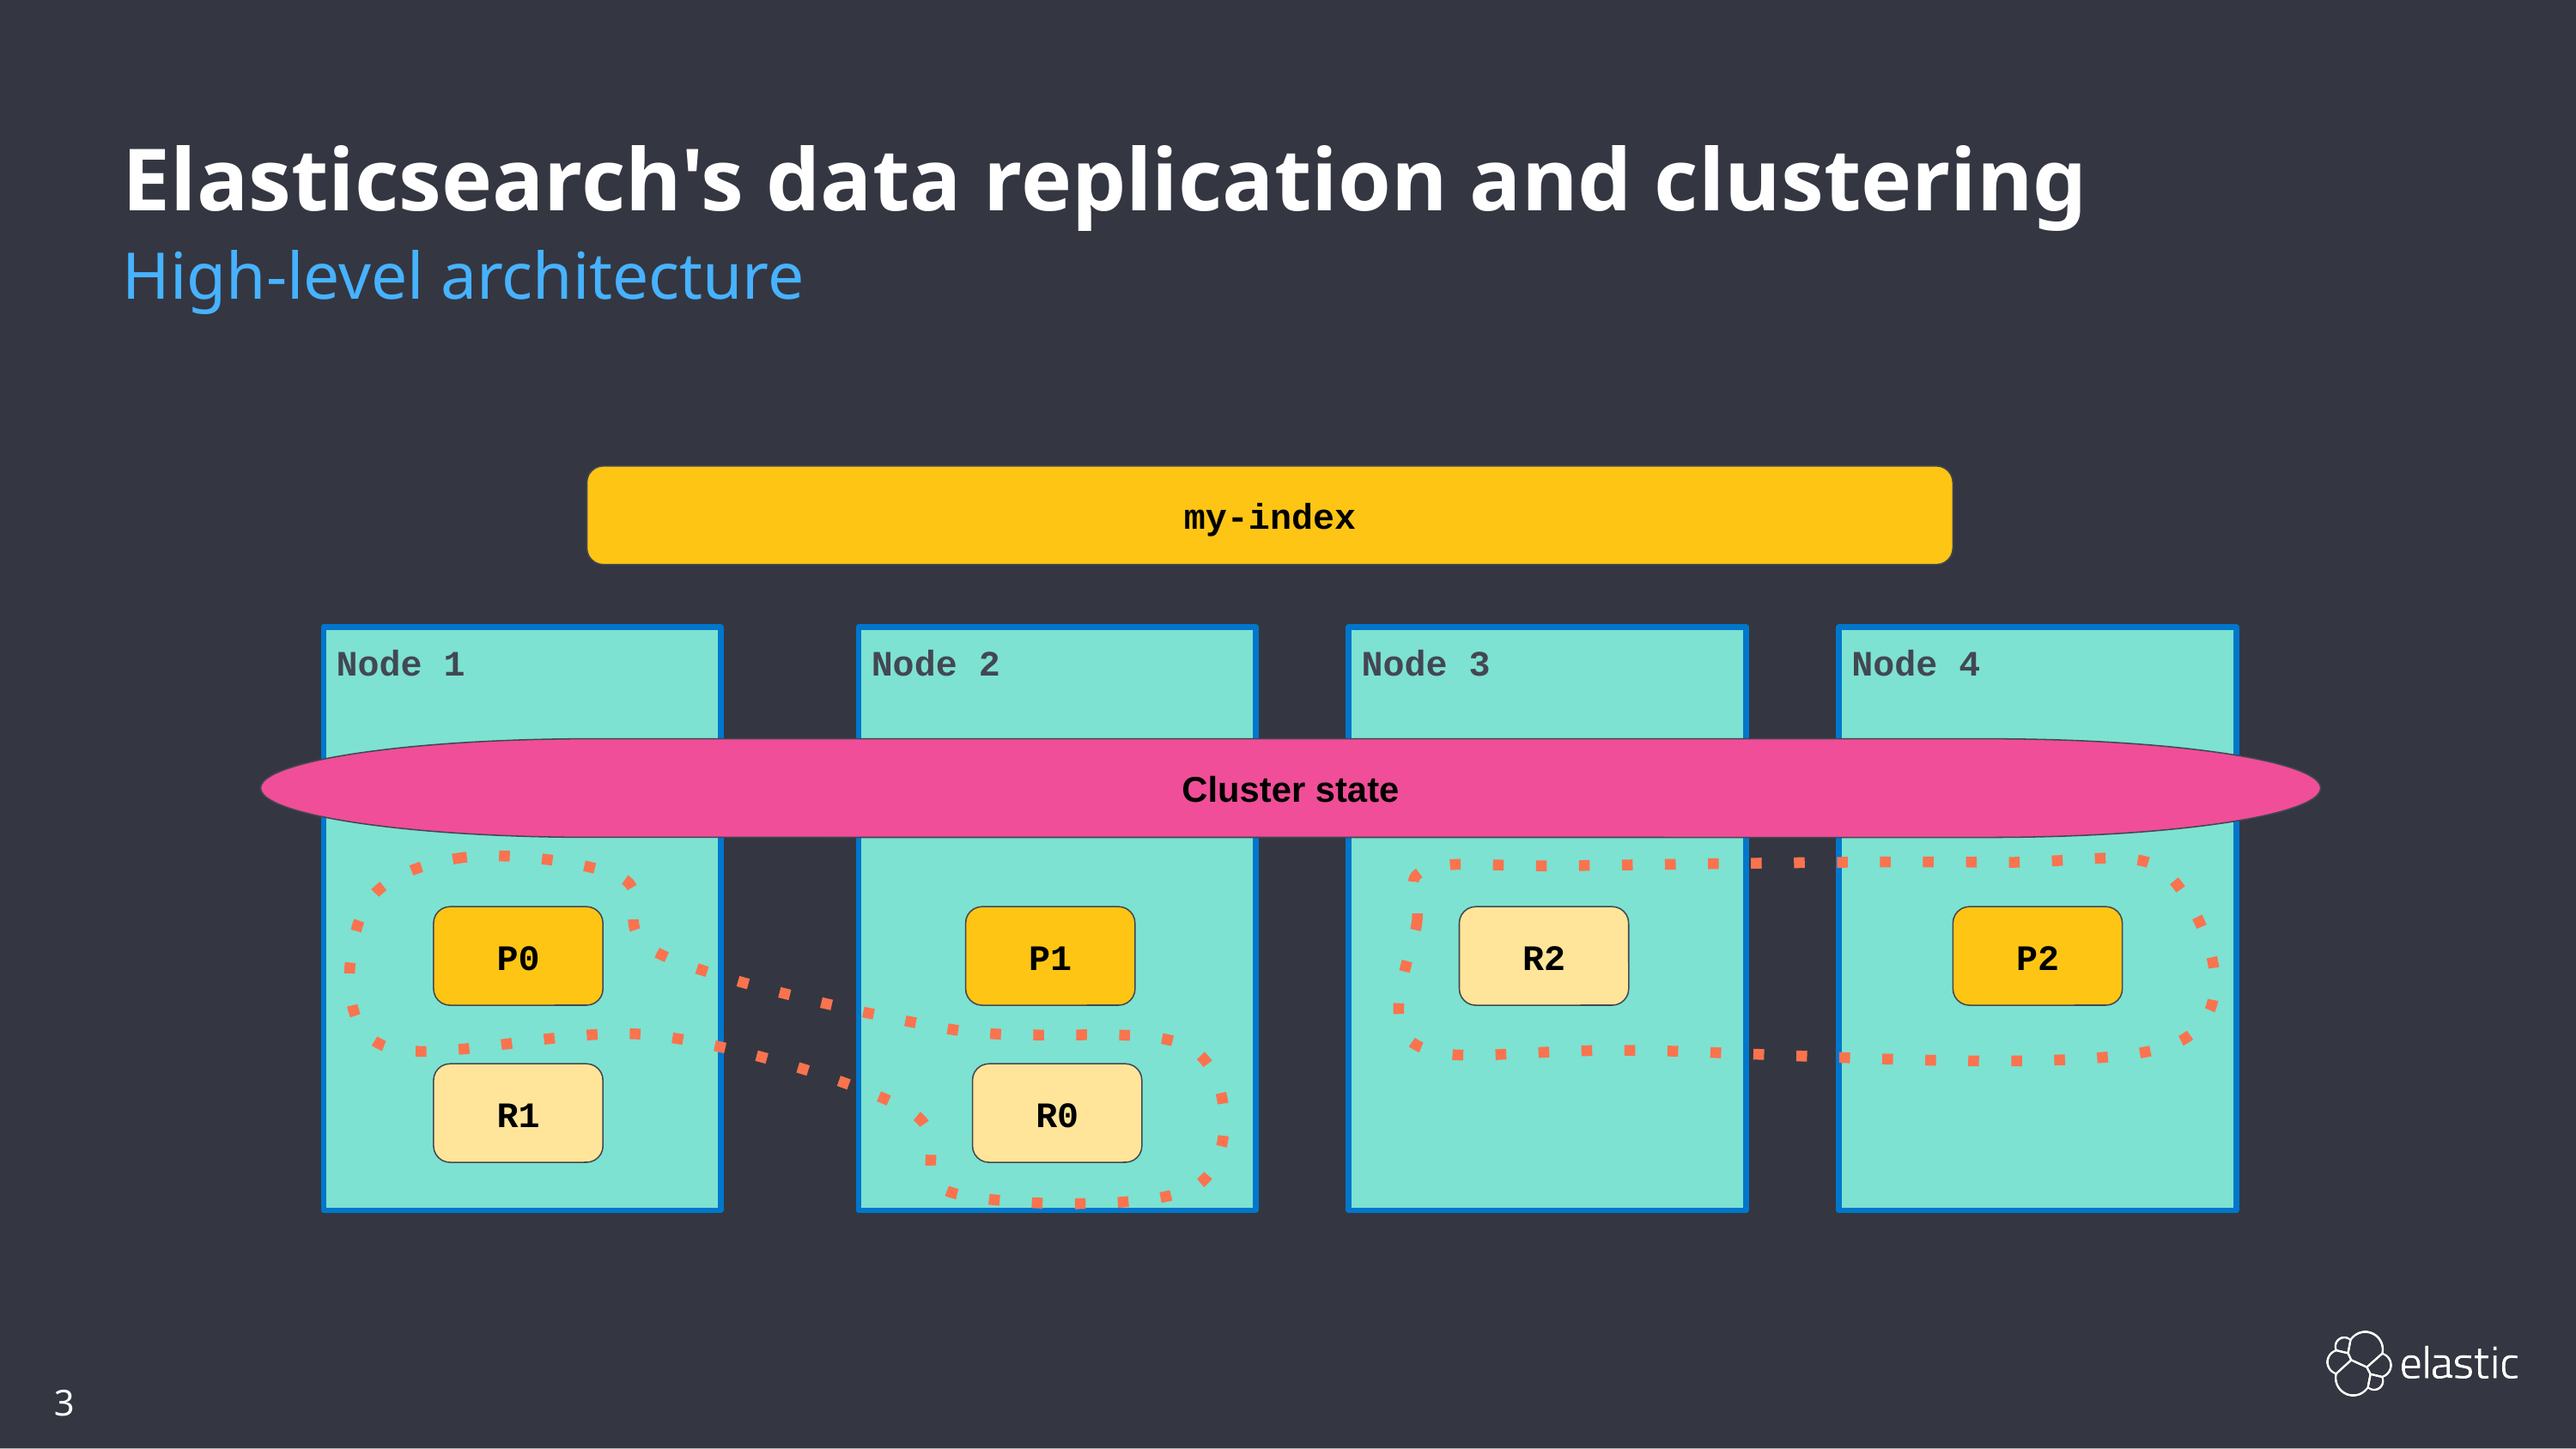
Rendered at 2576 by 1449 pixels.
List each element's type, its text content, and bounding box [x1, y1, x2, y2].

text_box Node 1 [323, 817, 721, 1210]
text_box Node 4 [1838, 822, 2237, 1210]
picture [2326, 1331, 2518, 1397]
text_box my-index [586, 465, 1953, 565]
list High-level architecture [96, 233, 2340, 333]
text_box Cluster state [260, 738, 2321, 838]
text_box Node 3 [1348, 627, 1747, 738]
text_box P1 [965, 906, 1135, 1006]
title Elasticsearch's data replication and clustering [96, 26, 2340, 233]
text_box R1 [433, 1064, 604, 1163]
text_box Node 3 [1348, 838, 1747, 1210]
text_box [1398, 858, 2215, 1061]
text_box Node 4 [1838, 627, 2237, 755]
text_box Node 1 [323, 627, 721, 759]
text_box Node 2 [858, 627, 1256, 738]
text_box [349, 856, 1224, 1204]
text_box Node 2 [858, 838, 1256, 1210]
